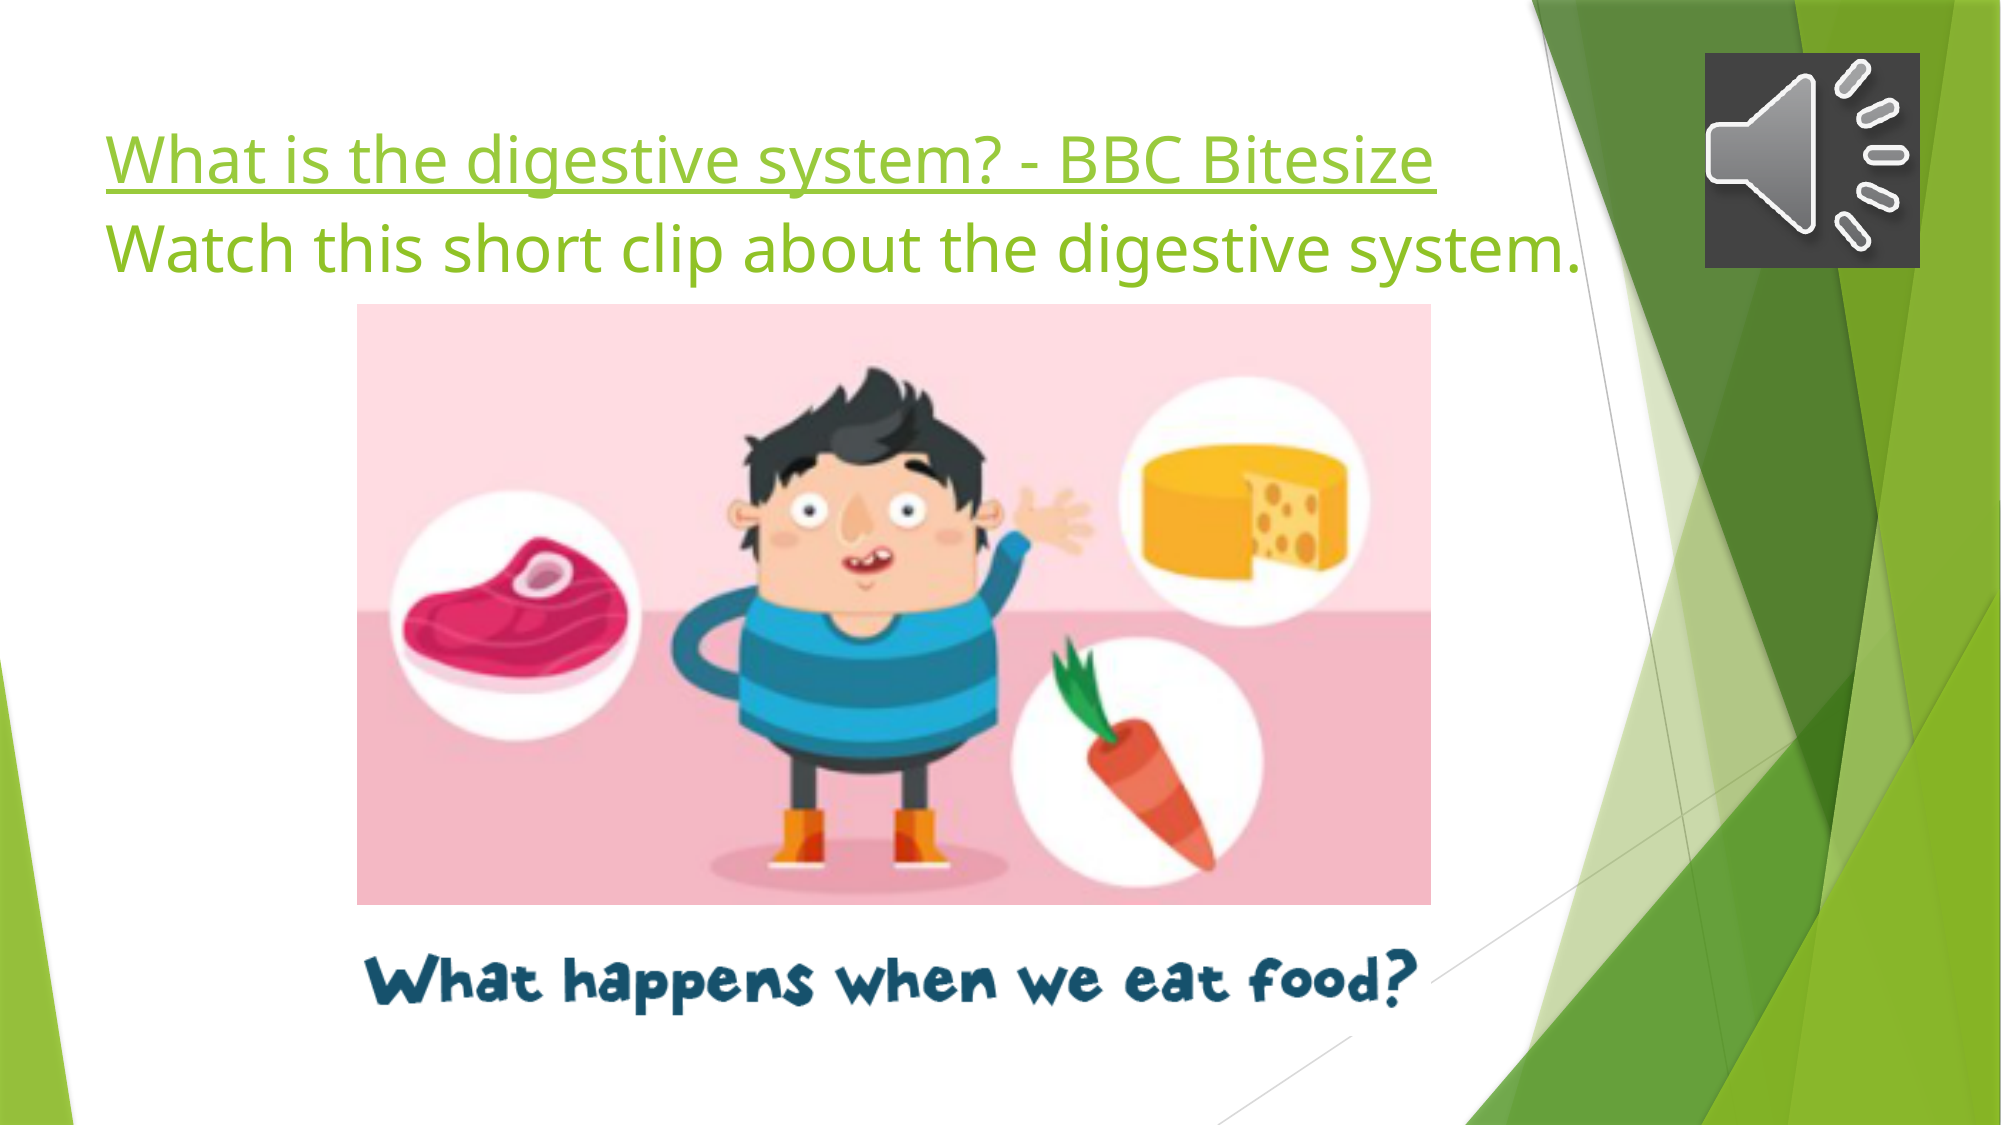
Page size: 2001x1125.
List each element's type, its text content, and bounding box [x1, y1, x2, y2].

picture [1703, 52, 1922, 270]
title What is the digestive system? - BBC Bitesize Watch this short clip about the digestive system. [90, 110, 1643, 328]
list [356, 304, 1432, 905]
picture [343, 905, 1432, 1037]
